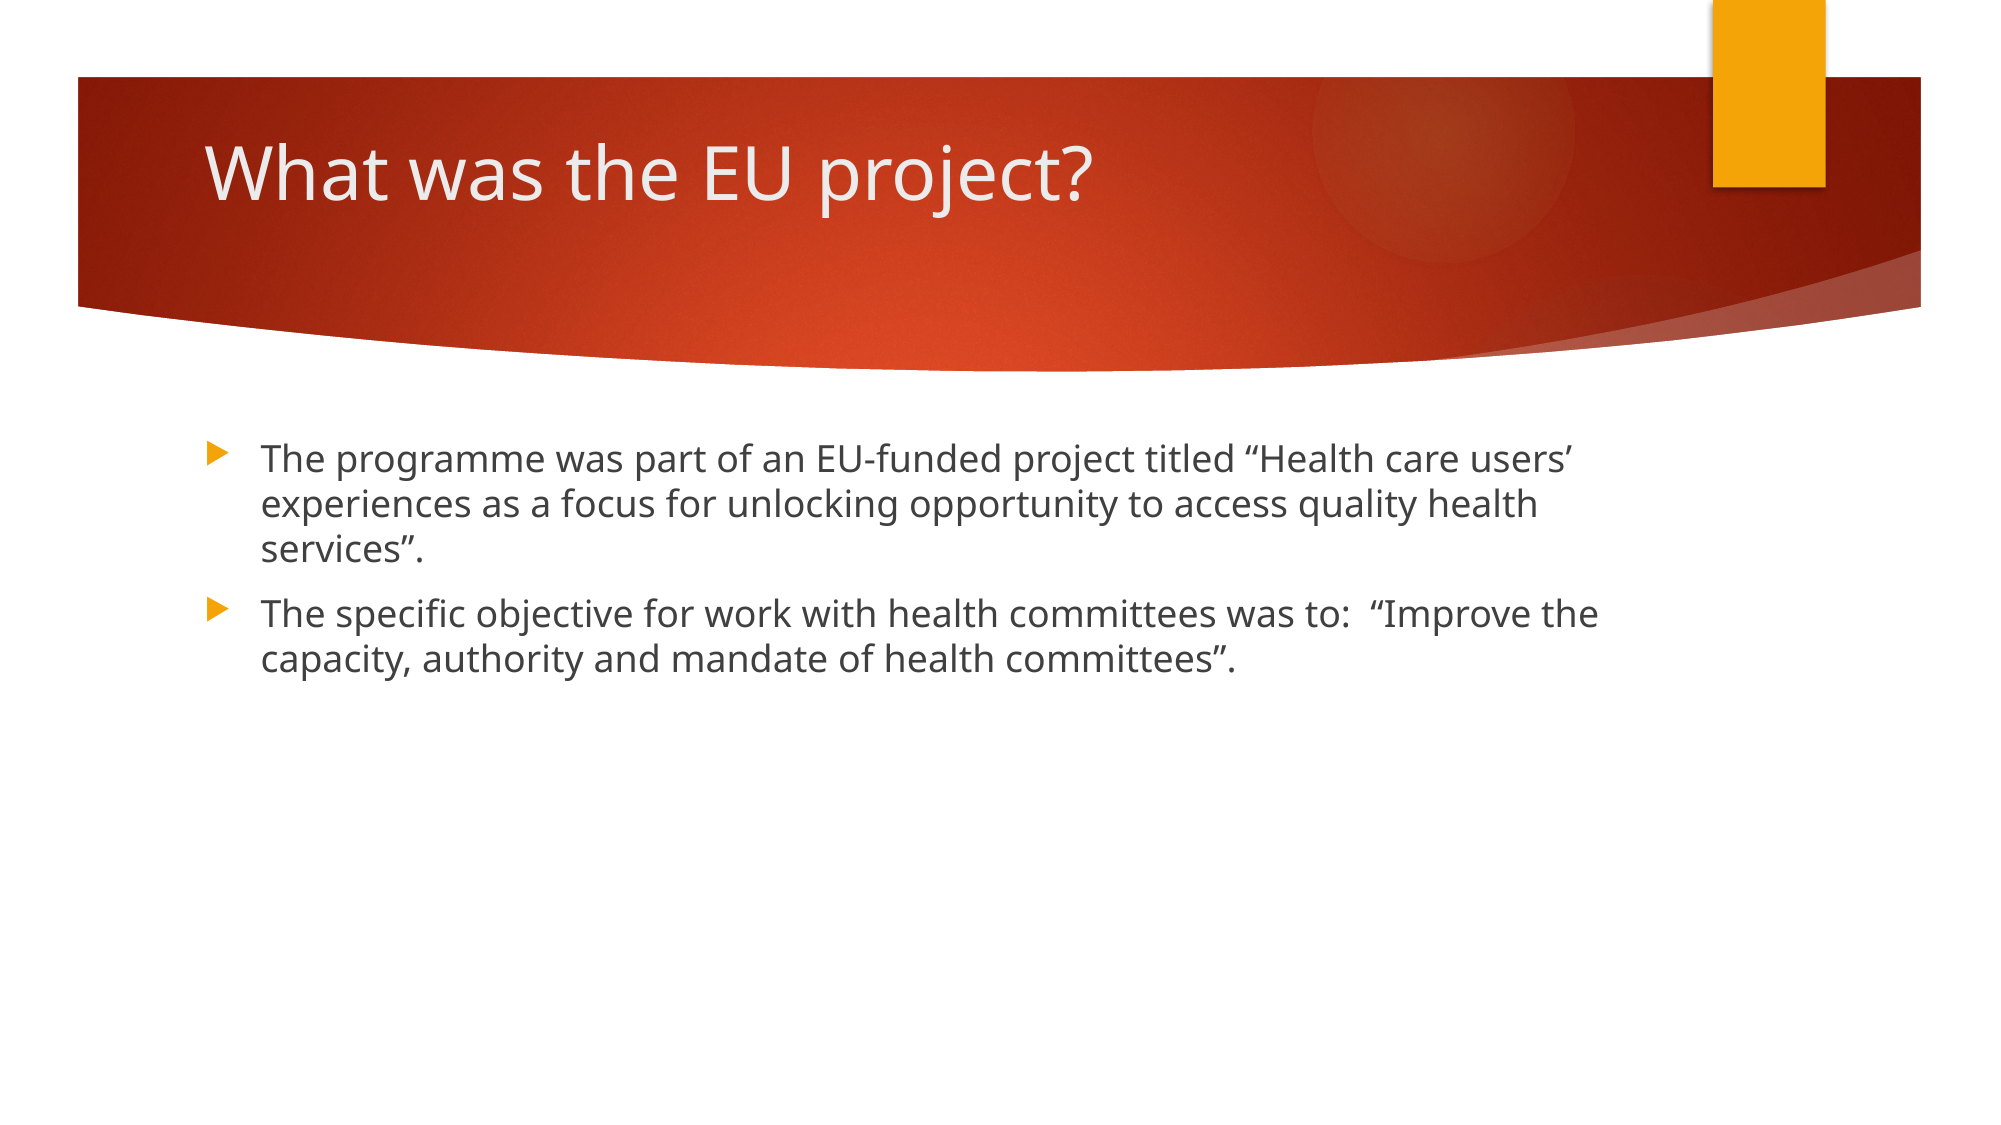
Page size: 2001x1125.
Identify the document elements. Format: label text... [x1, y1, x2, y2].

title What was the EU project? [189, 155, 1627, 275]
list The programme was part of an EU-funded project titled “Health care users’ experiences as a focus for unlocking opportunity to access quality health services”. The specific objective for work with health committees was to: “Improve the capacity, authority and mandate of health committees”. [189, 427, 1627, 988]
